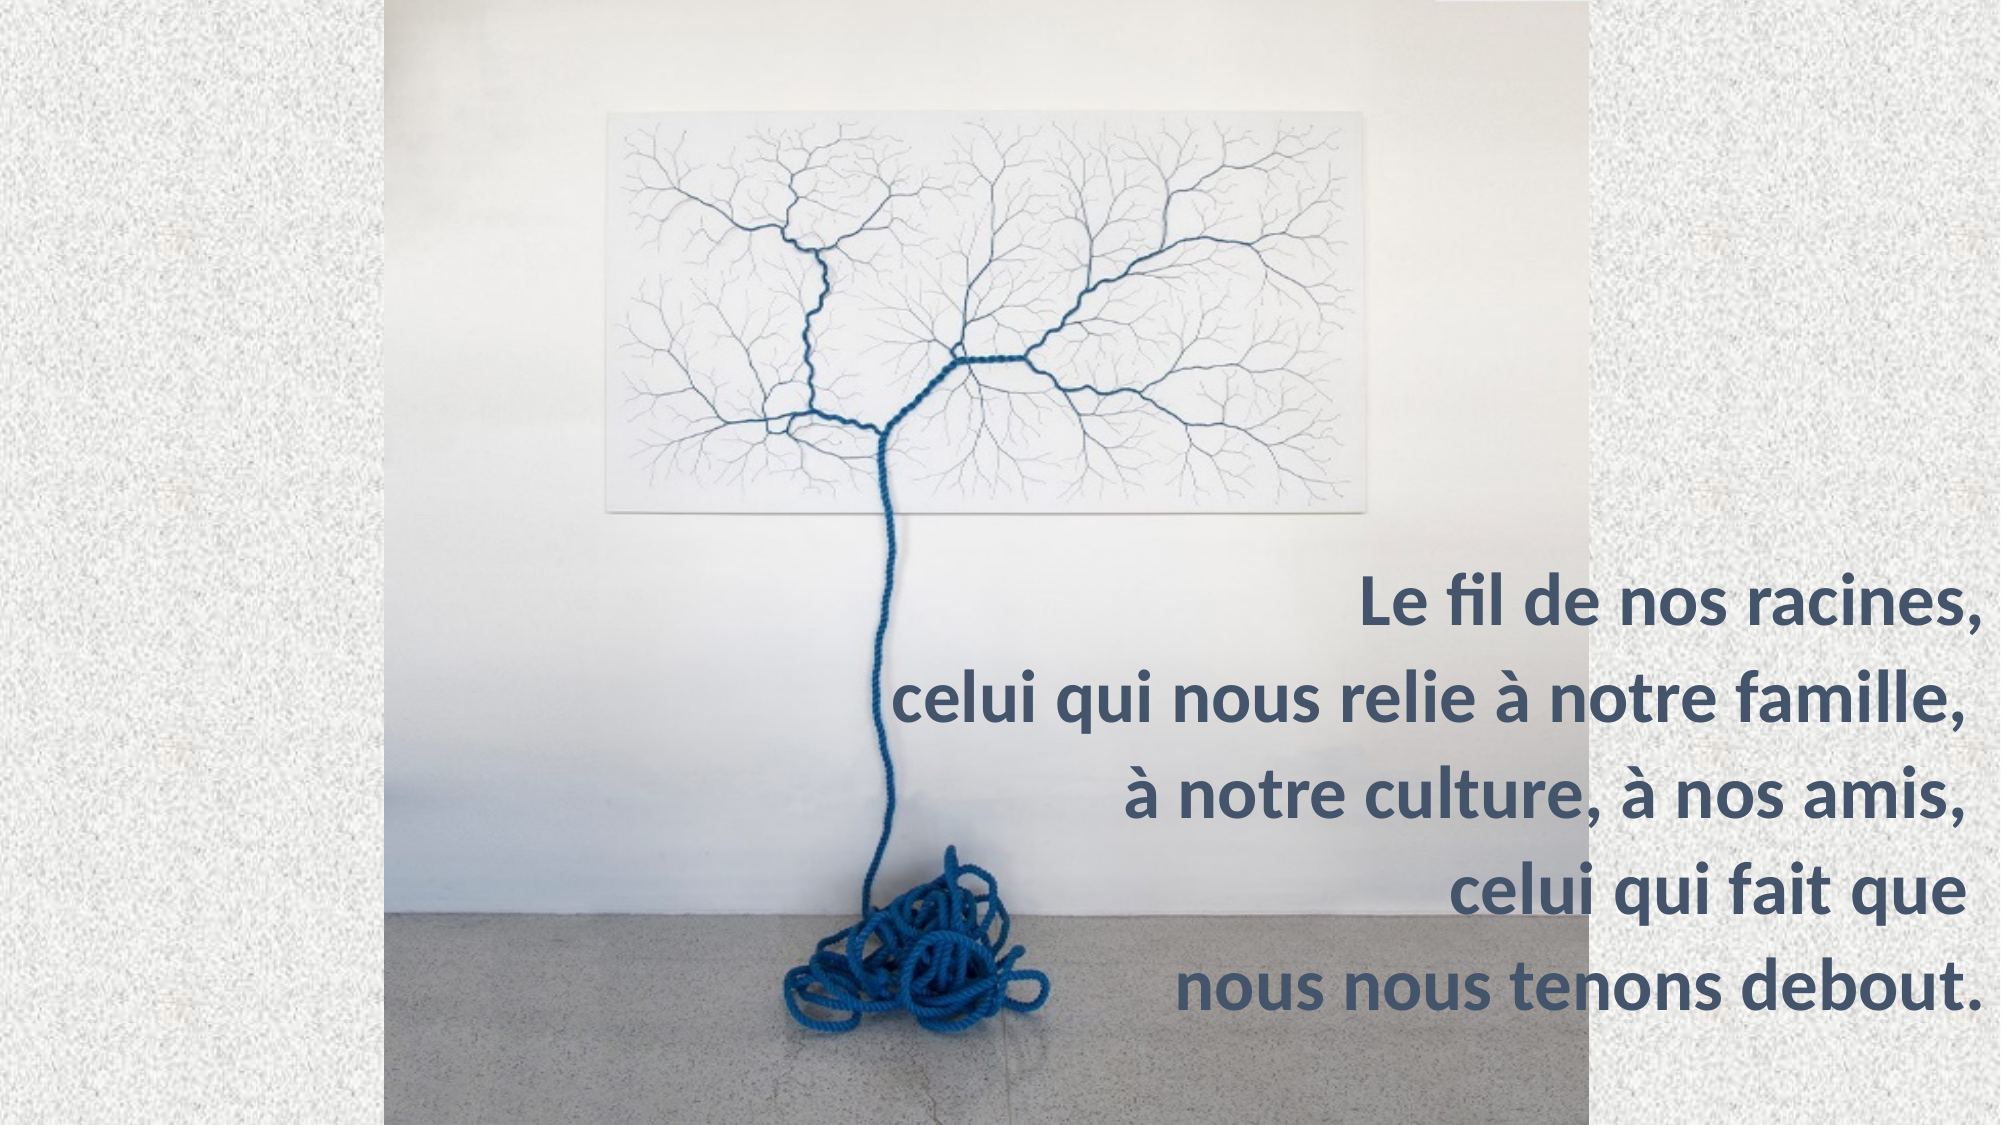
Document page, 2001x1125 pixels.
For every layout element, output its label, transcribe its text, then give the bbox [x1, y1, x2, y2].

picture [0, 0, 2001, 1125]
text_box Le fil de nos racines, celui qui nous relie à notre famille, à notre culture, à nos amis, celui qui fait que nous nous tenons debout. [1590, 537, 2000, 1119]
